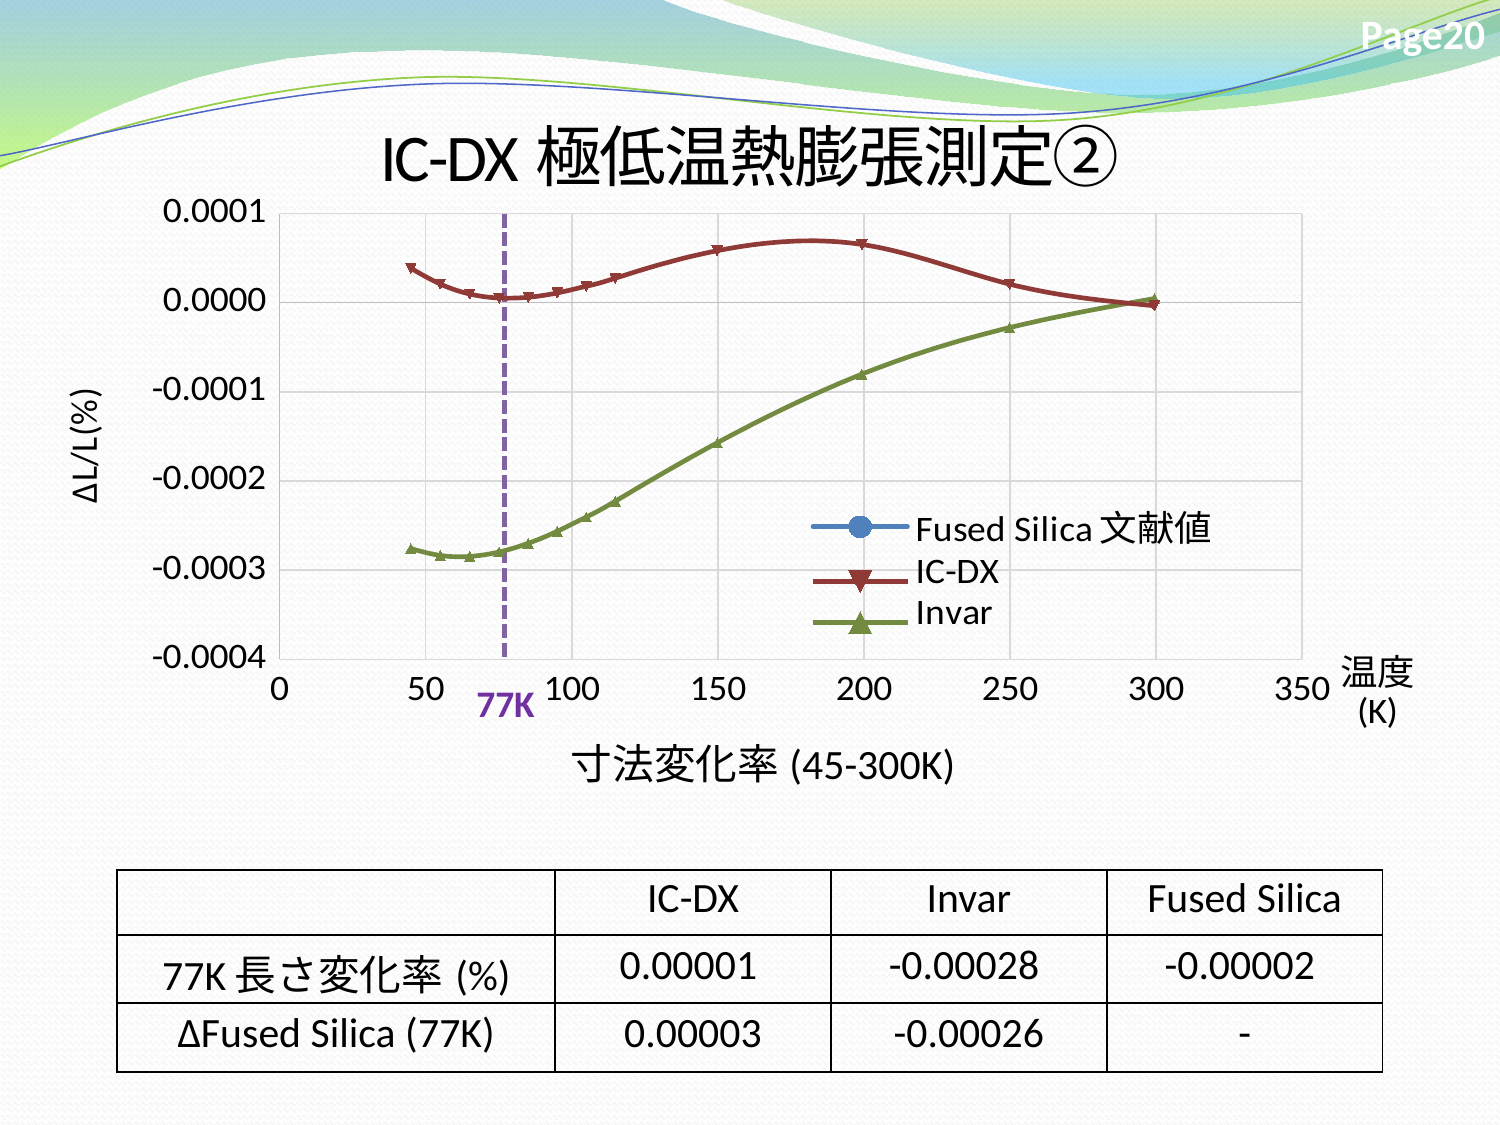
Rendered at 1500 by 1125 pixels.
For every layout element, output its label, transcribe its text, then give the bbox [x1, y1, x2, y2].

table_cell 0.00001 [556, 936, 830, 1002]
table_header [118, 871, 554, 934]
text_box Page20 [1293, 0, 1500, 65]
table_header Fused Silica [1108, 871, 1382, 934]
table_cell - [1108, 1004, 1382, 1071]
table_cell 77K長さ変化率(%) [118, 936, 554, 1002]
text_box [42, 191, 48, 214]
table_header IC-DX [556, 871, 830, 934]
text_box IC-DX極低温熱膨張測定② [32, 95, 1468, 214]
table_cell ΔFused Silica (77K) [118, 1004, 554, 1071]
table_cell -0.00002 [1108, 936, 1382, 1002]
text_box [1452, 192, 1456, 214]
table_cell -0.00026 [832, 1004, 1106, 1071]
table_header Invar [832, 871, 1106, 934]
table_cell 0.00003 [556, 1004, 830, 1071]
table_cell -0.00028 [832, 936, 1106, 1002]
text_box 寸法変化率(45-300K) [154, 755, 1372, 796]
chart [48, 188, 1452, 744]
